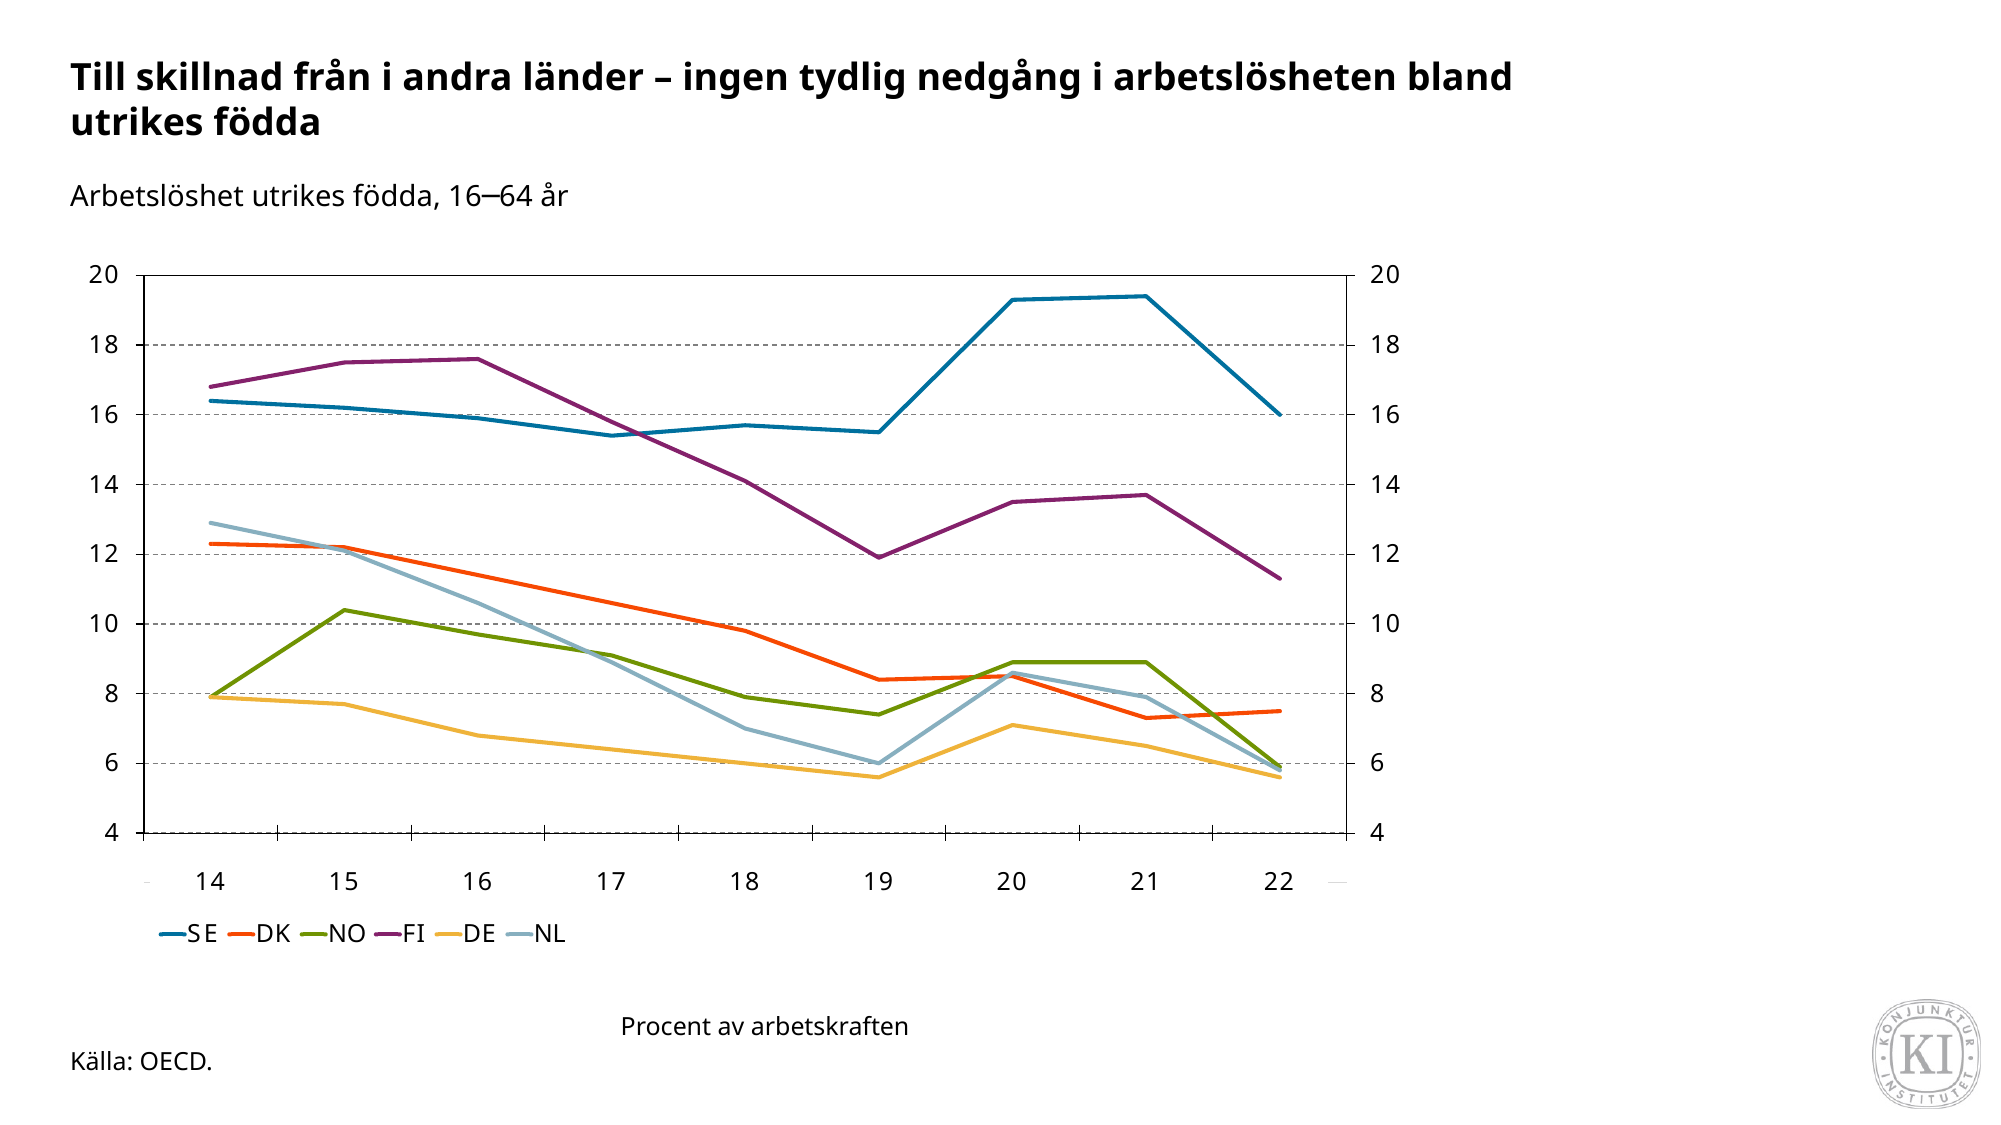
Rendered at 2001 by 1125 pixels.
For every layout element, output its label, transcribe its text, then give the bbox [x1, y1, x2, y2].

subtitle Procent av arbetskraften Källa: OECD. [55, 1003, 1476, 1106]
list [72, 249, 1491, 984]
picture [1872, 999, 1981, 1109]
list Arbetslöshet utrikes födda, 16─64 år [55, 137, 1476, 220]
title Till skillnad från i andra länder – ingen tydlig nedgång i arbetslösheten bland utrikes födda [55, 45, 1627, 128]
